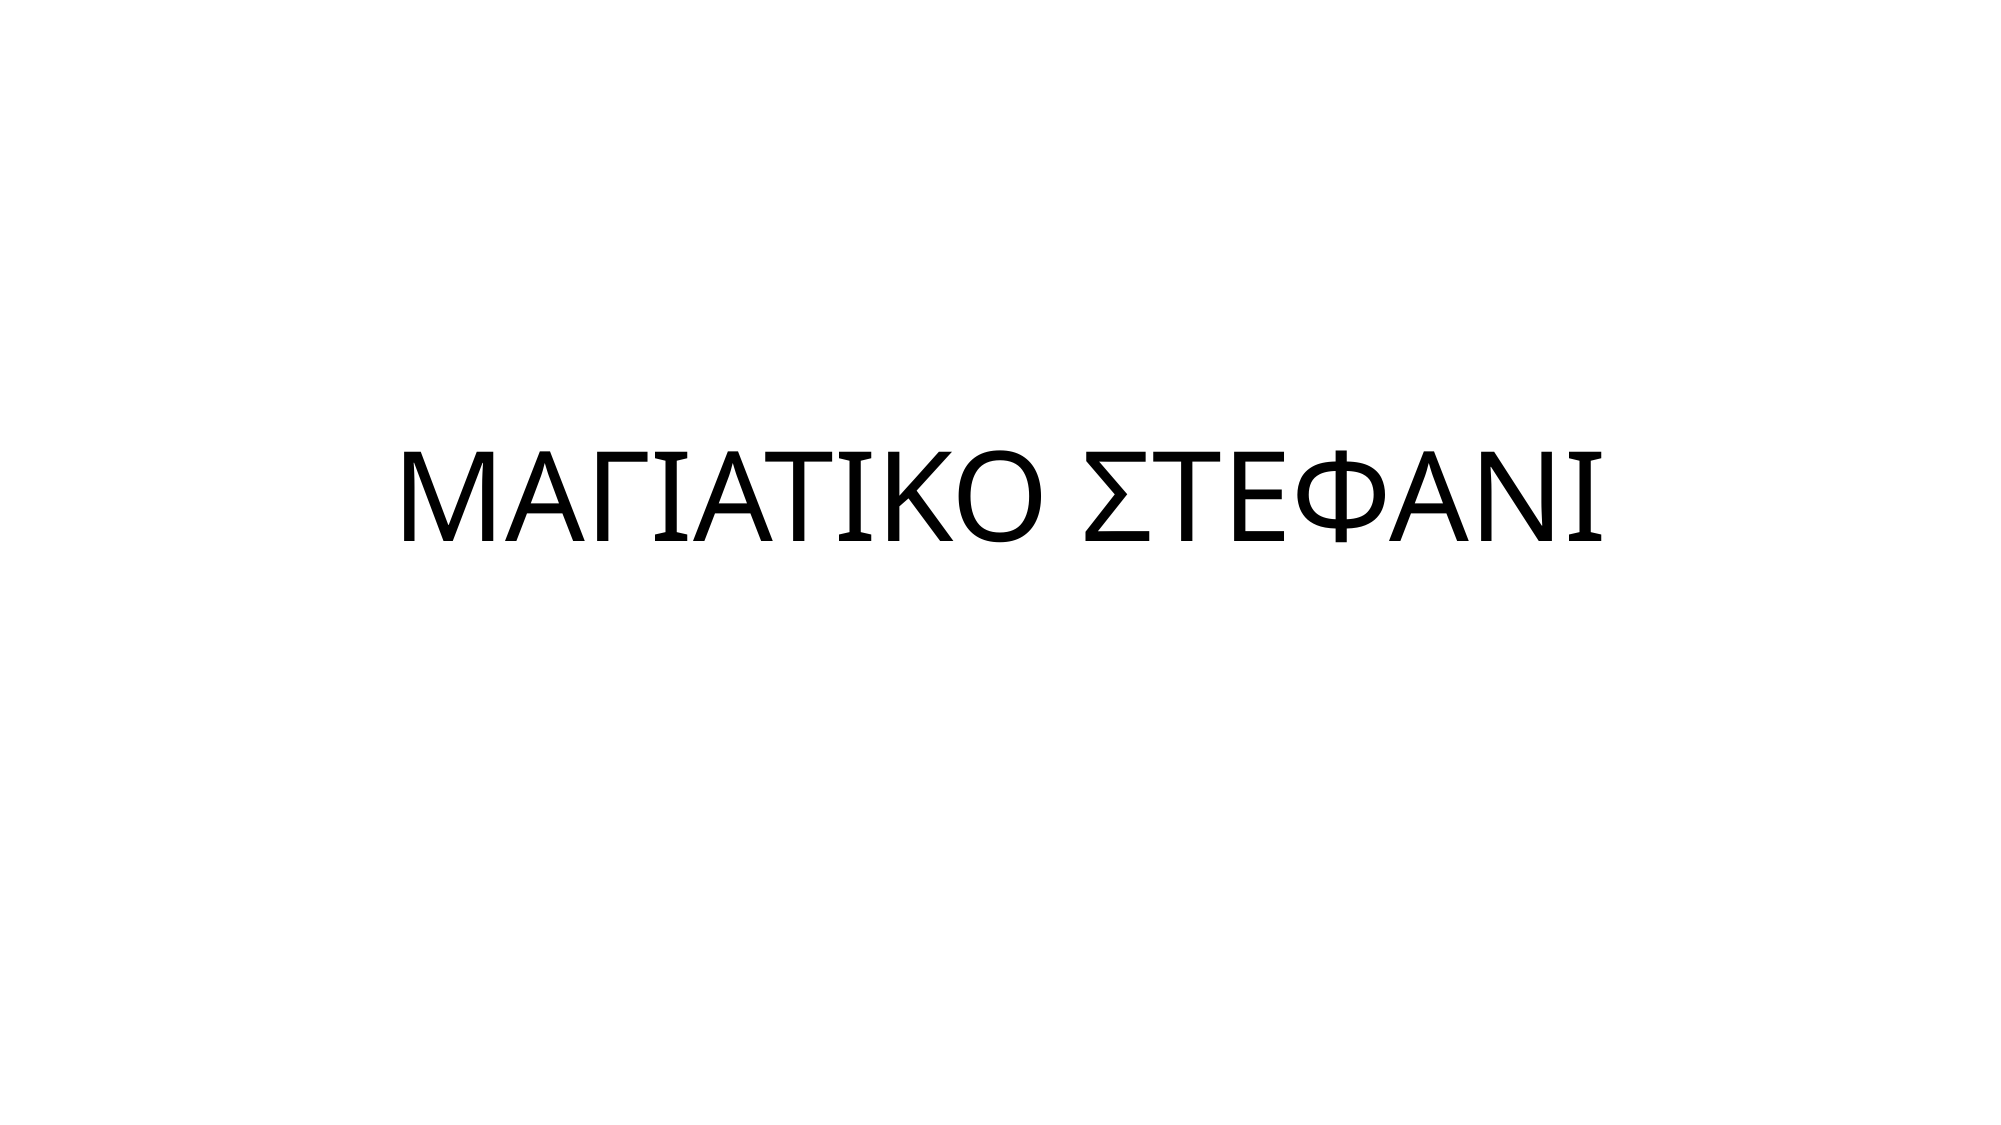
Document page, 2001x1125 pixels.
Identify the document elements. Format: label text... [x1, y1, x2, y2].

title ΜΑΓΙΑΤΙΚΟ ΣΤΕΦΑΝΙ [249, 184, 1750, 576]
